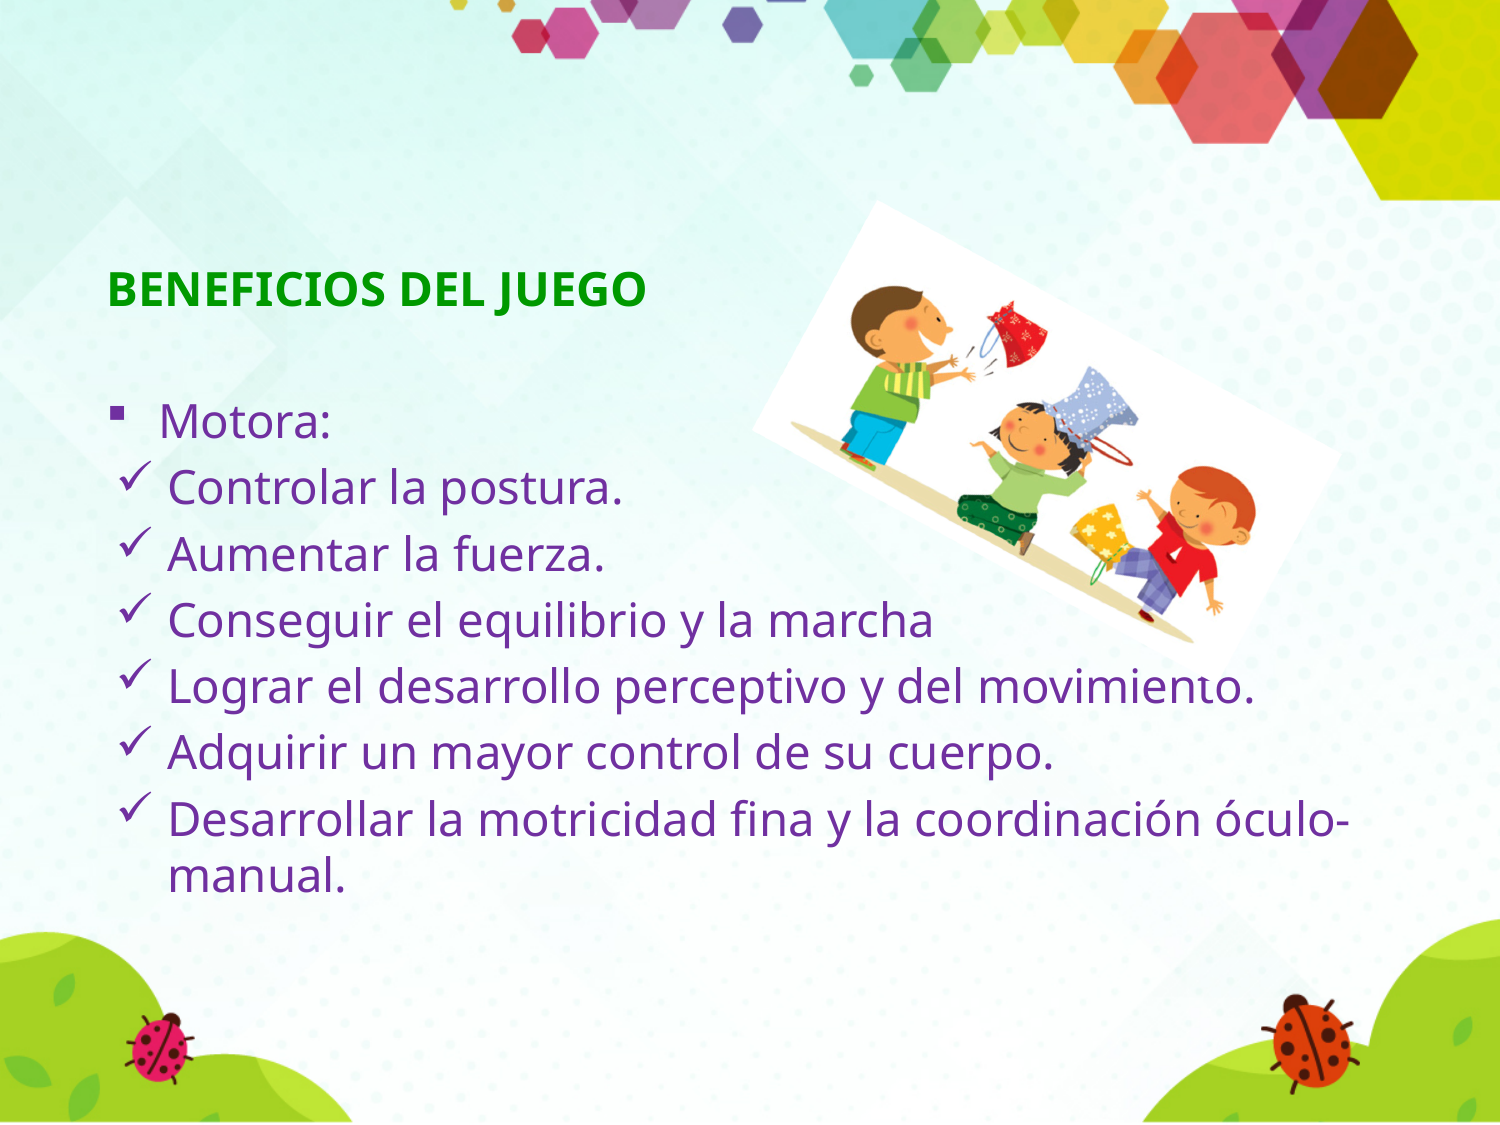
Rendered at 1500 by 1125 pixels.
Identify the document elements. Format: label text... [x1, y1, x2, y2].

list BENEFICIOS DEL JUEGO Motora: Controlar la postura. Aumentar la fuerza. Conseguir el equilibrio y la marcha Lograr el desarrollo perceptivo y del movimiento. Adquirir un mayor control de su cuerpo. Desarrollar la motricidad fina y la coordinación óculo-manual. [91, 251, 1386, 922]
picture [0, 0, 1500, 1125]
